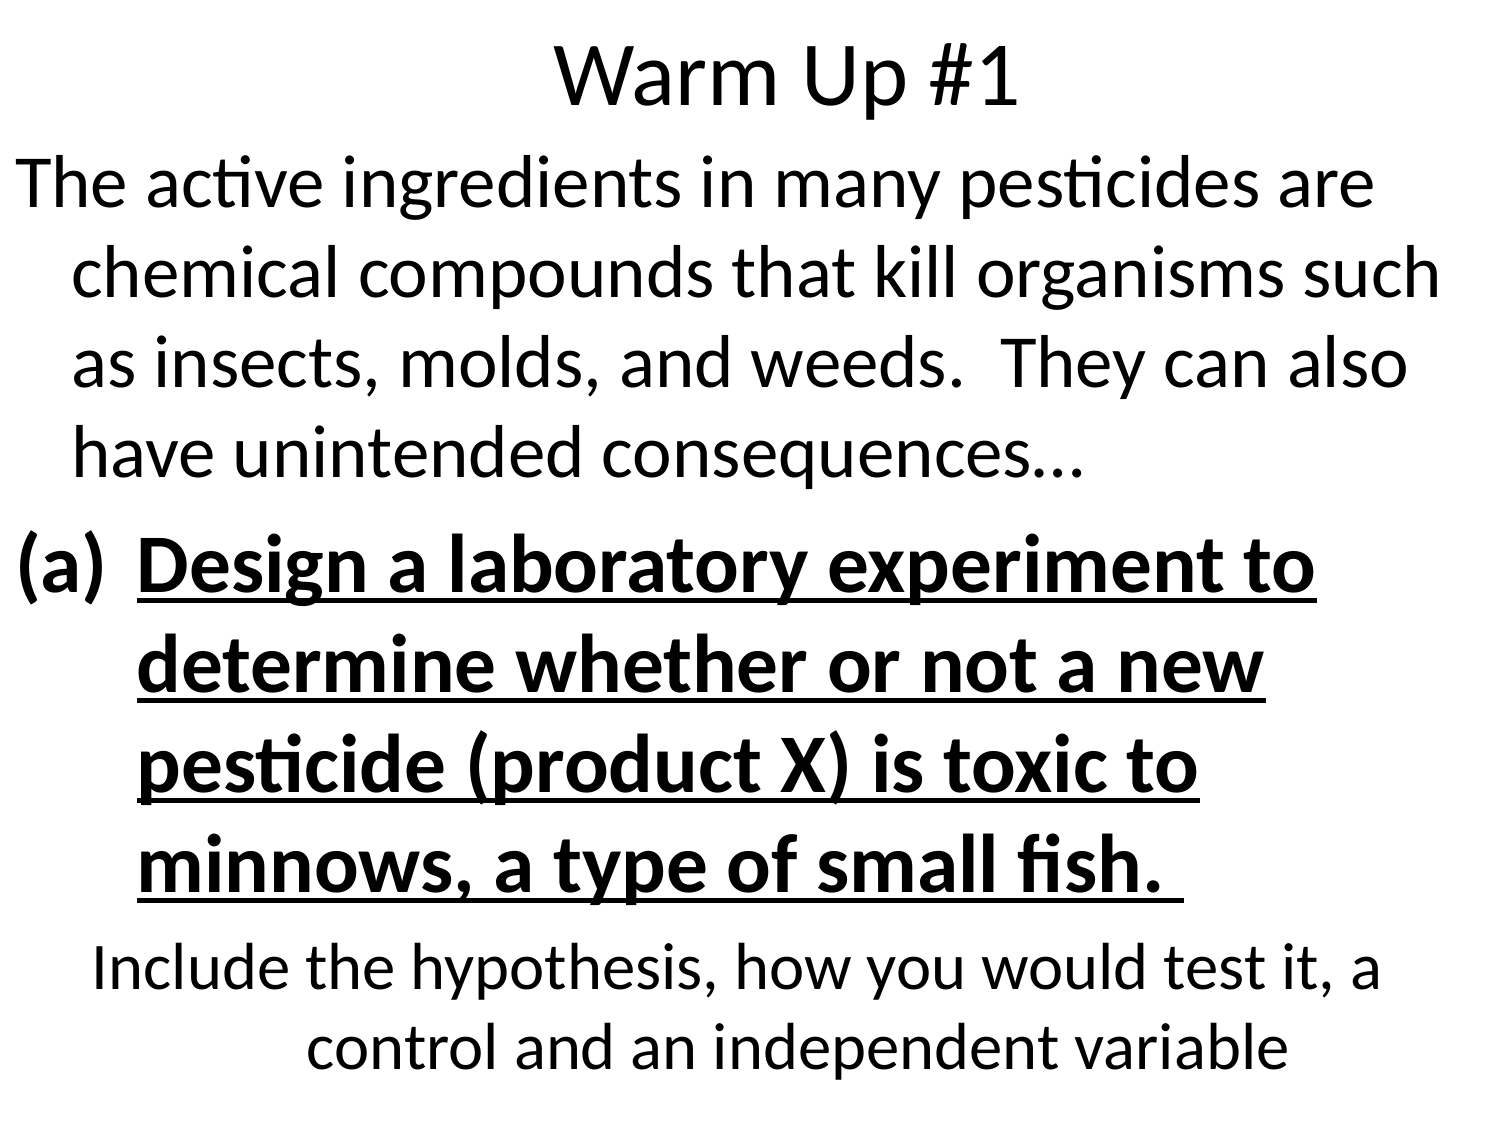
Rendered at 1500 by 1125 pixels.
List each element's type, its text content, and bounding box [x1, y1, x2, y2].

list The active ingredients in many pesticides are chemical compounds that kill organisms such as insects, molds, and weeds. They can also have unintended consequences… Design a laboratory experiment to determine whether or not a new pesticide (product X) is toxic to minnows, a type of small fish. Include the hypothesis, how you would test it, a control and an independent variable [0, 125, 1475, 1125]
title Warm Up #1 [150, 0, 1425, 125]
